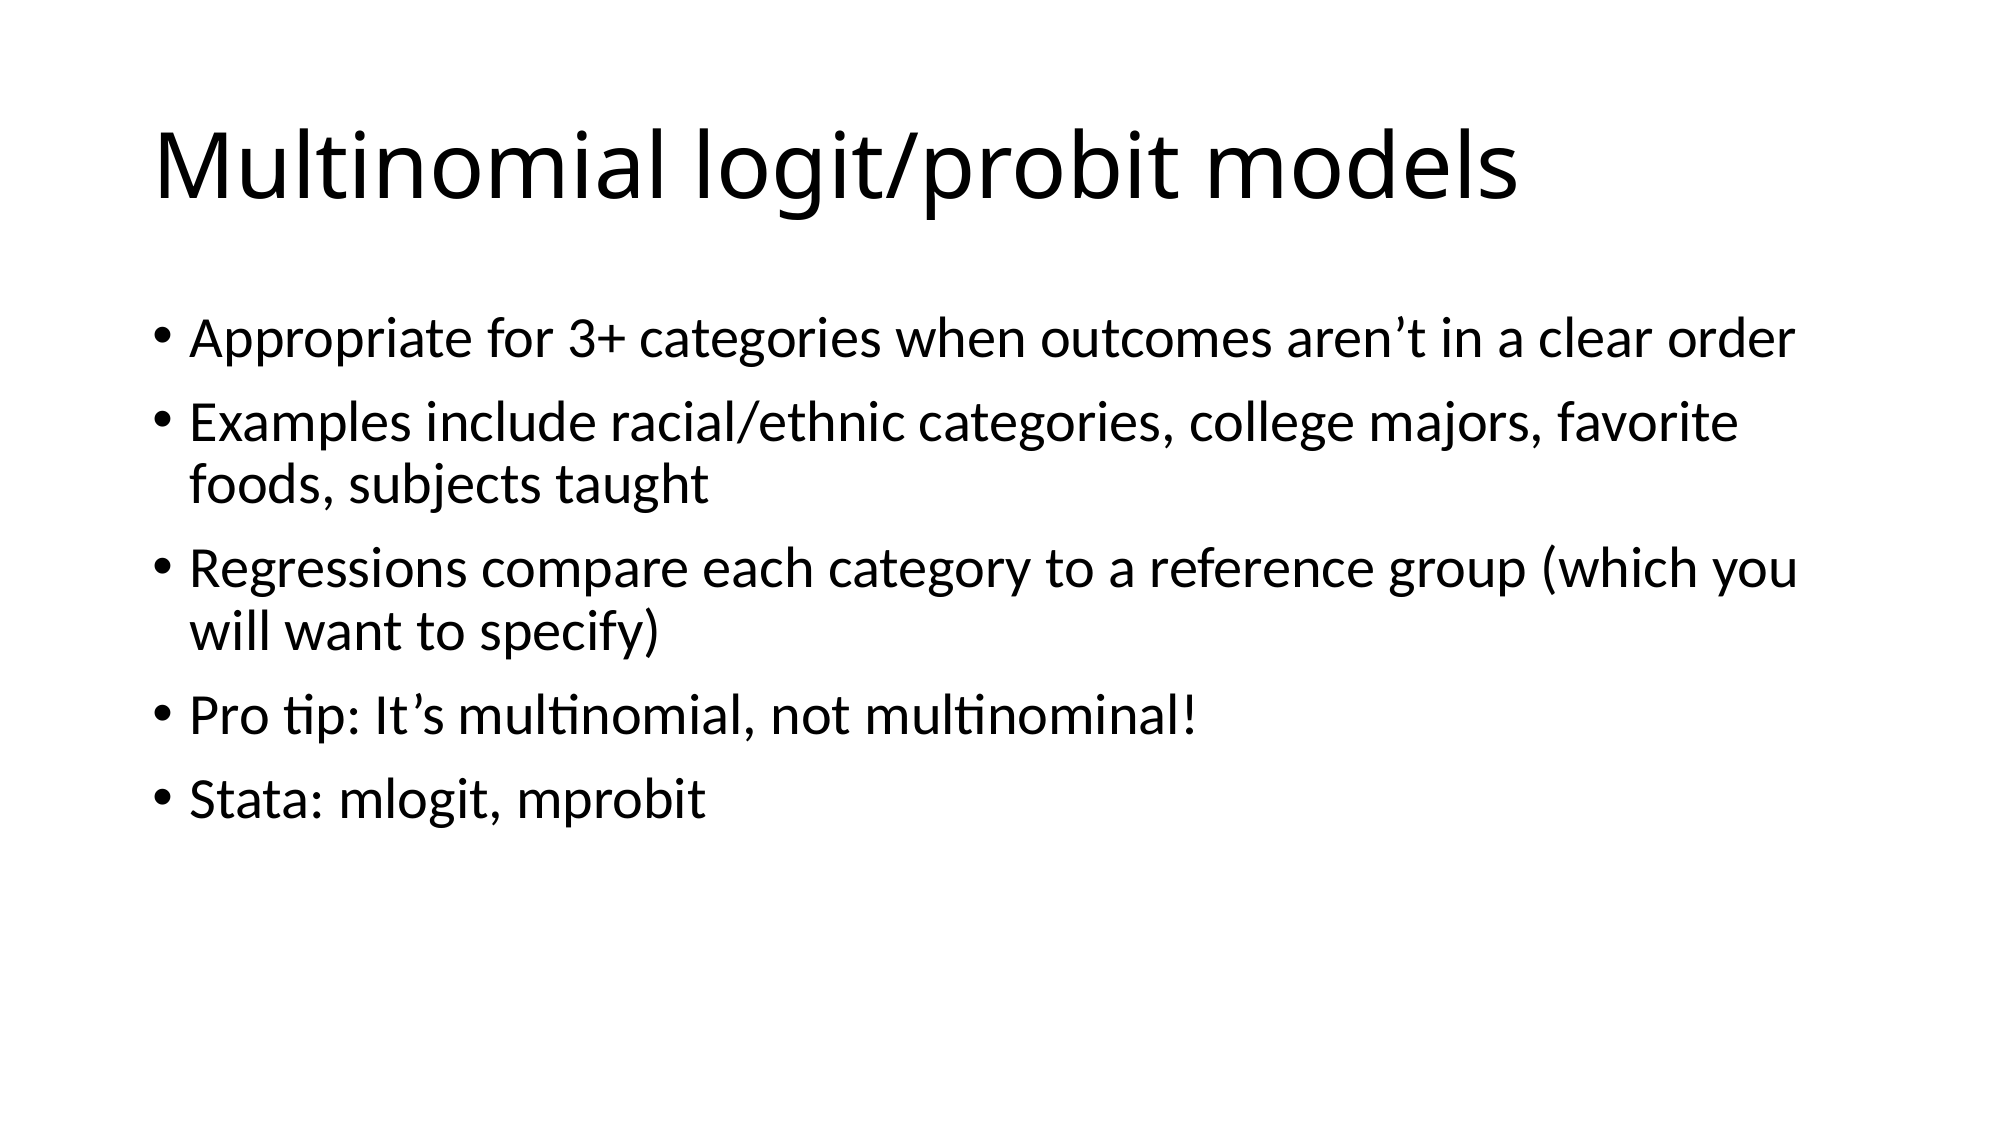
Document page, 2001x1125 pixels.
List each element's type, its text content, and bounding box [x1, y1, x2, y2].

list Appropriate for 3+ categories when outcomes aren’t in a clear order Examples include racial/ethnic categories, college majors, favorite foods, subjects taught Regressions compare each category to a reference group (which you will want to specify) Pro tip: It’s multinomial, not multinominal! Stata: mlogit, mprobit [137, 299, 1863, 1014]
title Multinomial logit/probit models [137, 59, 1863, 278]
